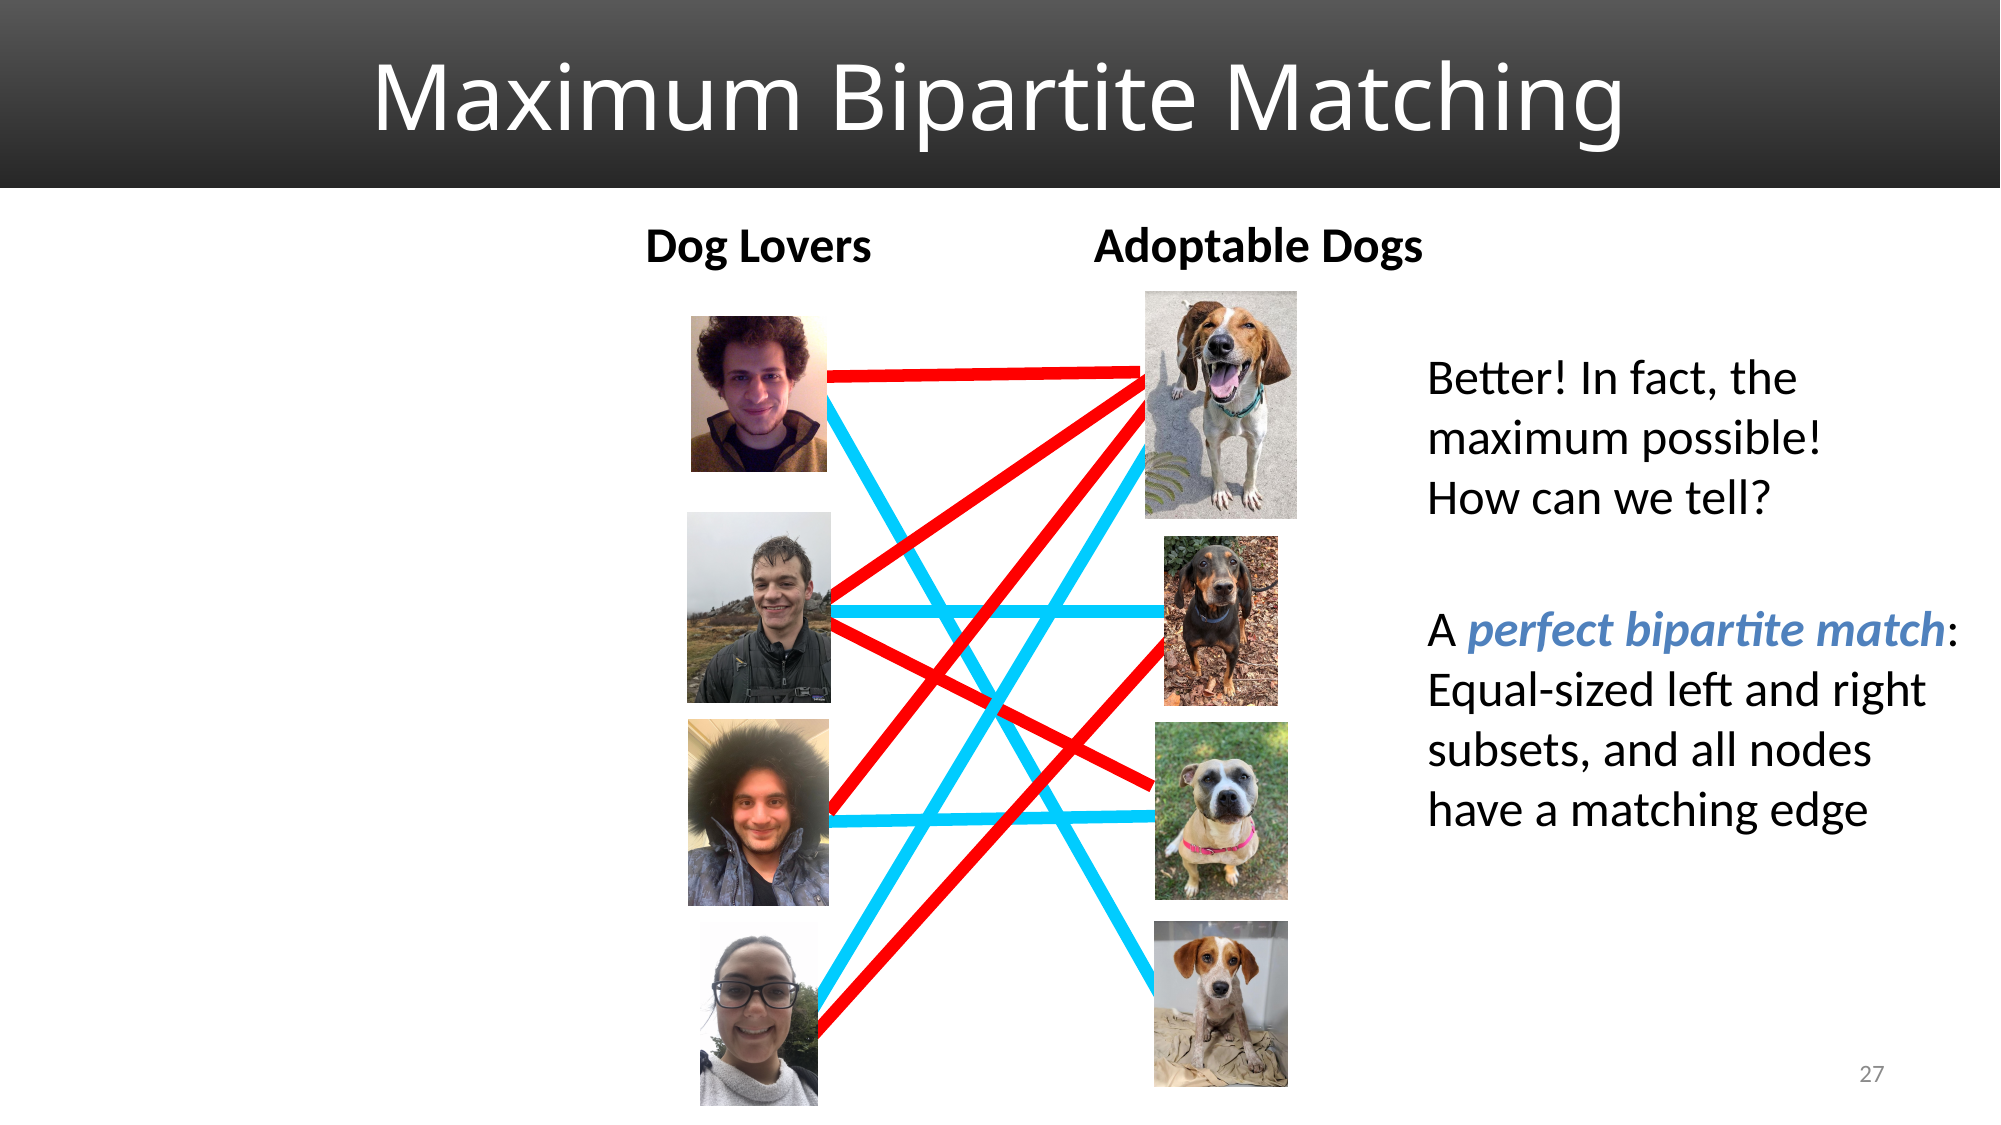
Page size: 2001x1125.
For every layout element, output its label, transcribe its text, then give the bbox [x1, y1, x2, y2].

text_box A perfect bipartite match: Equal-sized left and right subsets, and all nodes have a matching edge [1412, 589, 1988, 845]
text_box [687, 291, 1297, 1106]
text_box Better! In fact, the maximum possible! How can we tell? [1412, 337, 1950, 533]
slide_number 27 [1433, 1042, 1900, 1103]
title Maximum Bipartite Matching [99, 24, 1900, 163]
text_box Adoptable Dogs [1079, 204, 1439, 280]
text_box Dog Lovers [630, 204, 887, 280]
